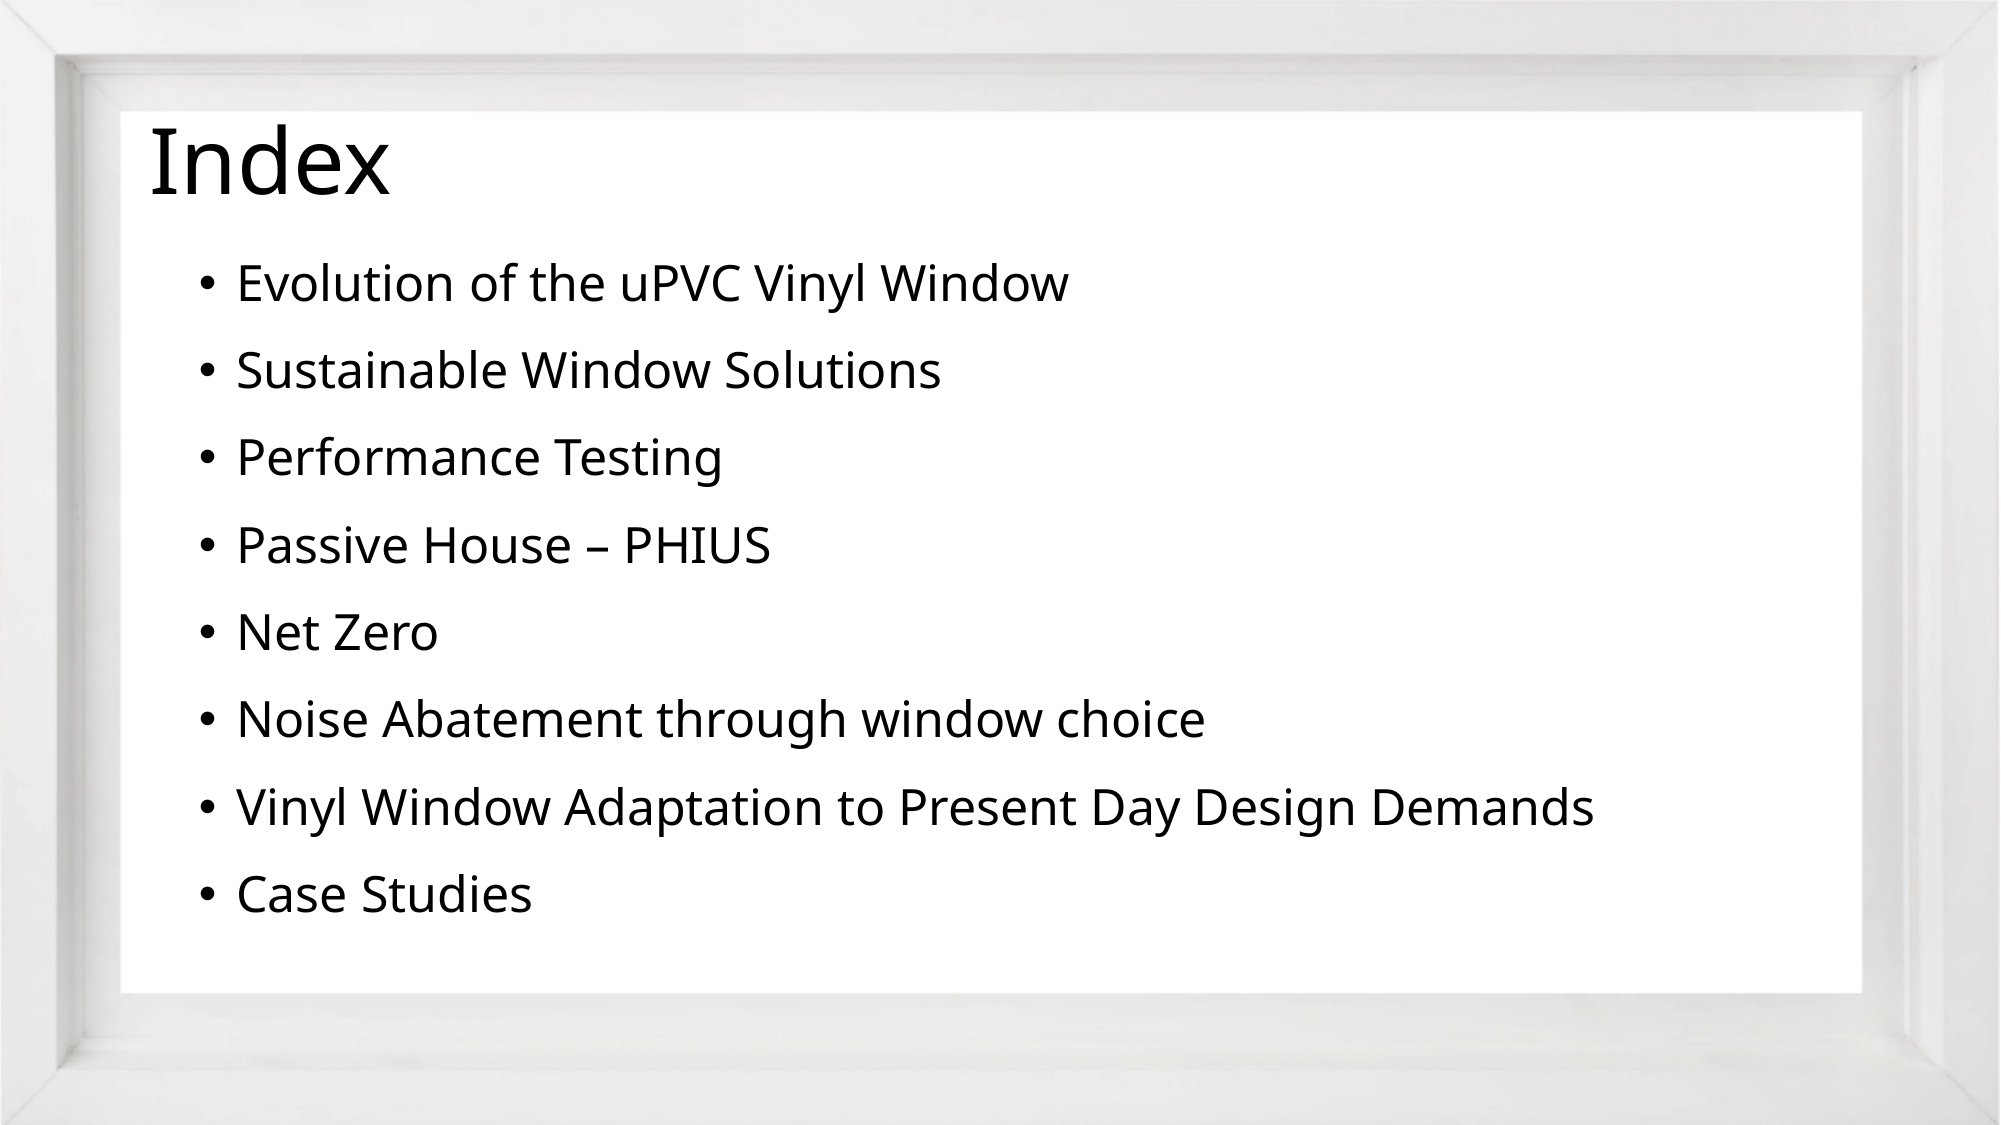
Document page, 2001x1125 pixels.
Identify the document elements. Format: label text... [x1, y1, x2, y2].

list Evolution of the uPVC Vinyl Window Sustainable Window Solutions Performance Testing Passive House – PHIUS Net Zero Noise Abatement through window choice Vinyl Window Adaptation to Present Day Design Demands Case Studies [184, 250, 1909, 1022]
picture [0, 0, 2000, 1125]
title Index [134, 56, 1860, 274]
